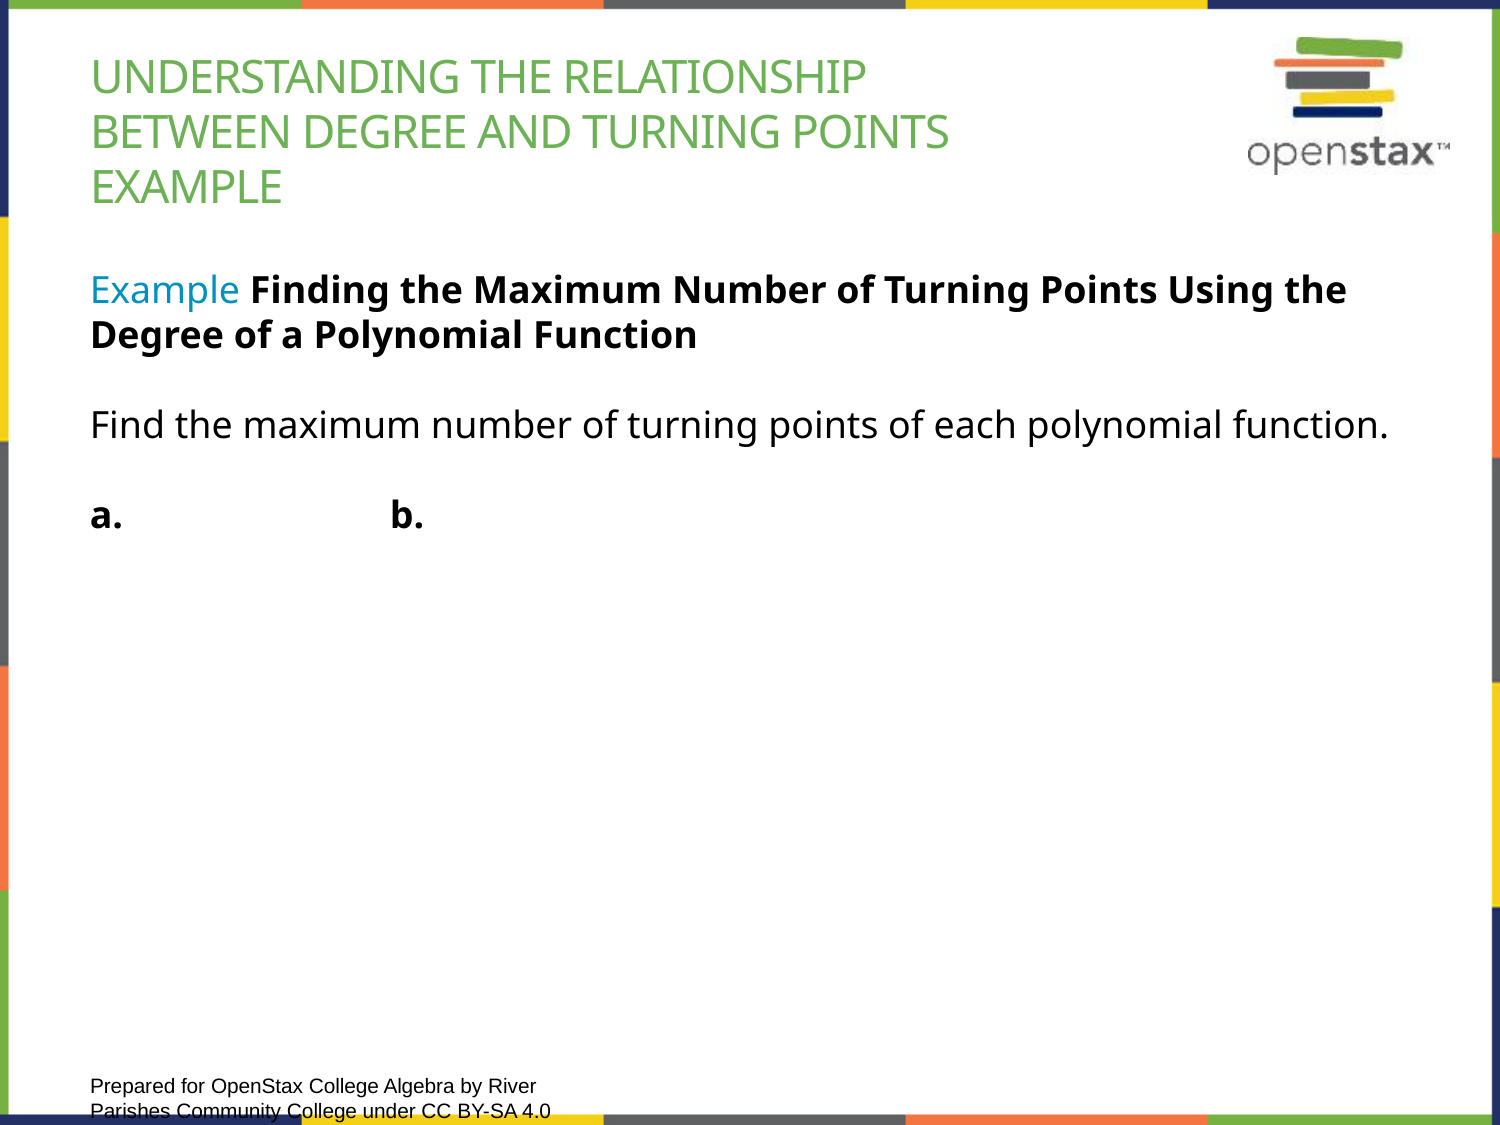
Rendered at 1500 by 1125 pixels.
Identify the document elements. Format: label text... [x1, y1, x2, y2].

title Understanding the Relationship Between Degree and Turning Points example [75, 39, 1398, 221]
picture [0, 0, 1500, 1125]
footer Prepared for OpenStax College Algebra by River Parishes Community College under CC BY-SA 4.0 [75, 1065, 638, 1112]
